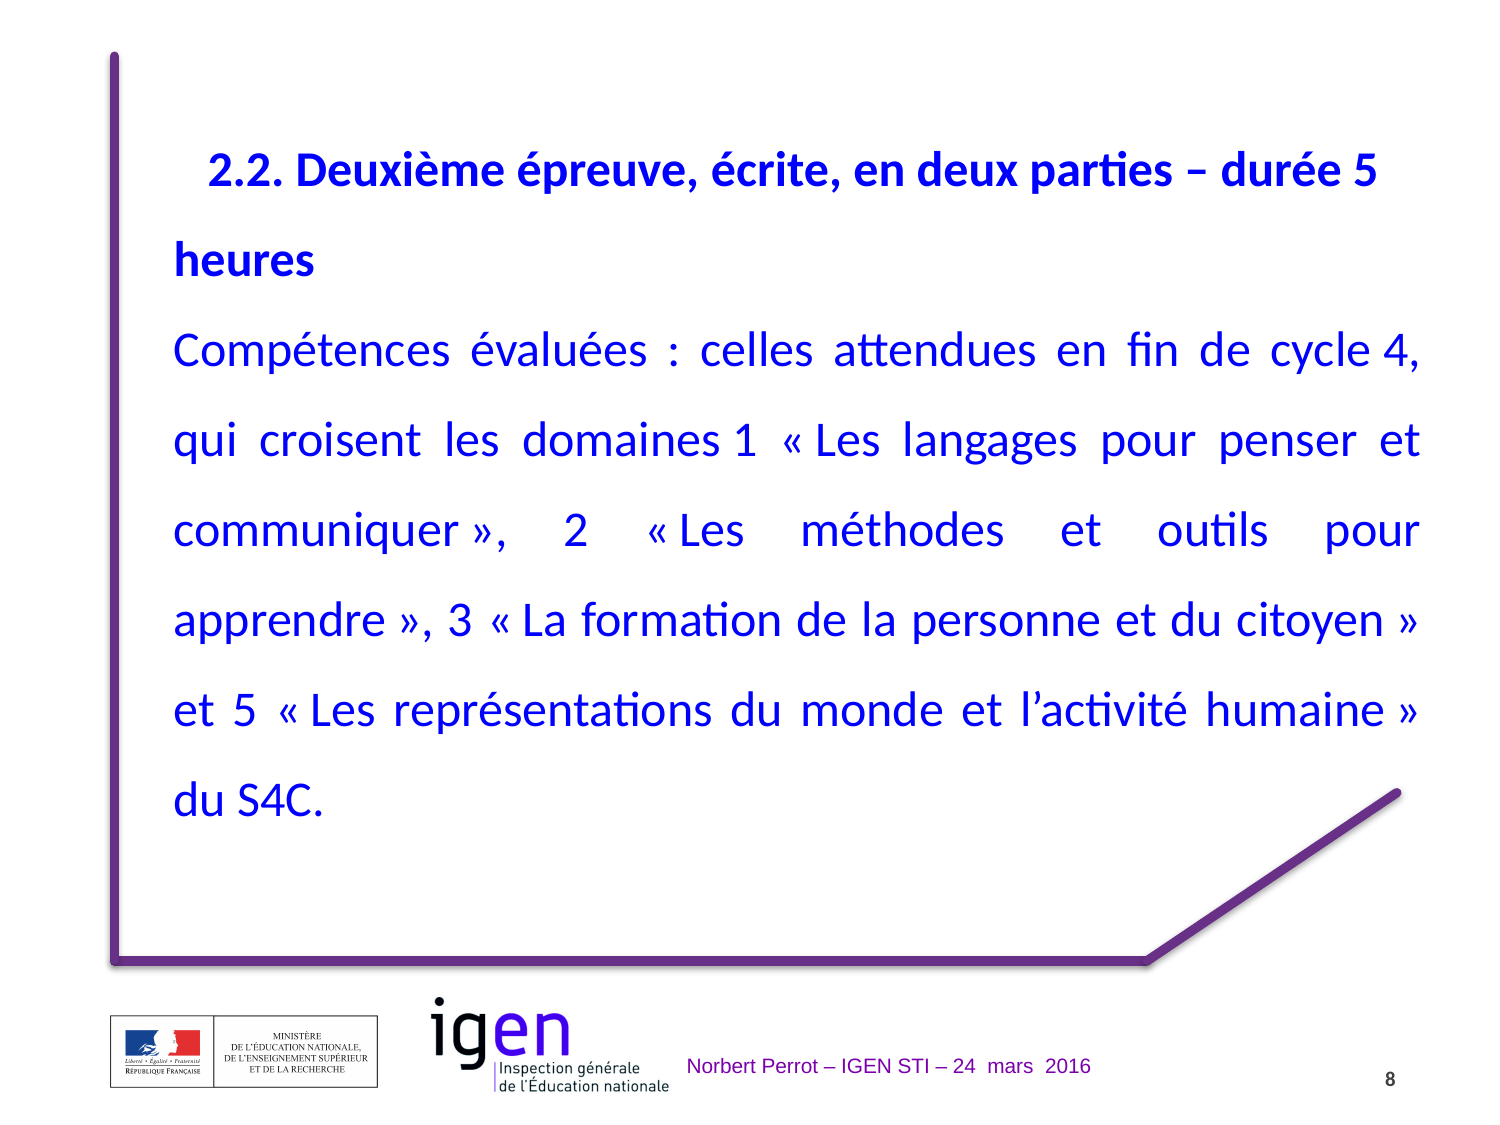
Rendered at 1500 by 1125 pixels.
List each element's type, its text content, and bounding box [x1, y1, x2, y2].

footer [1305, 1051, 1412, 1083]
picture [108, 1013, 380, 1090]
picture [428, 994, 672, 1094]
text_box 2.2. Deuxième épreuve, écrite, en deux parties – durée 5 heures Compétences évaluées : celles attendues en fin de cycle 4, qui croisent les domaines 1 « Les langages pour penser et communiquer », 2 « Les méthodes et outils pour apprendre », 3 « La formation de la personne et du citoyen » et 5 « Les représentations du monde et l’activité humaine » du S4C. [159, 98, 1437, 834]
